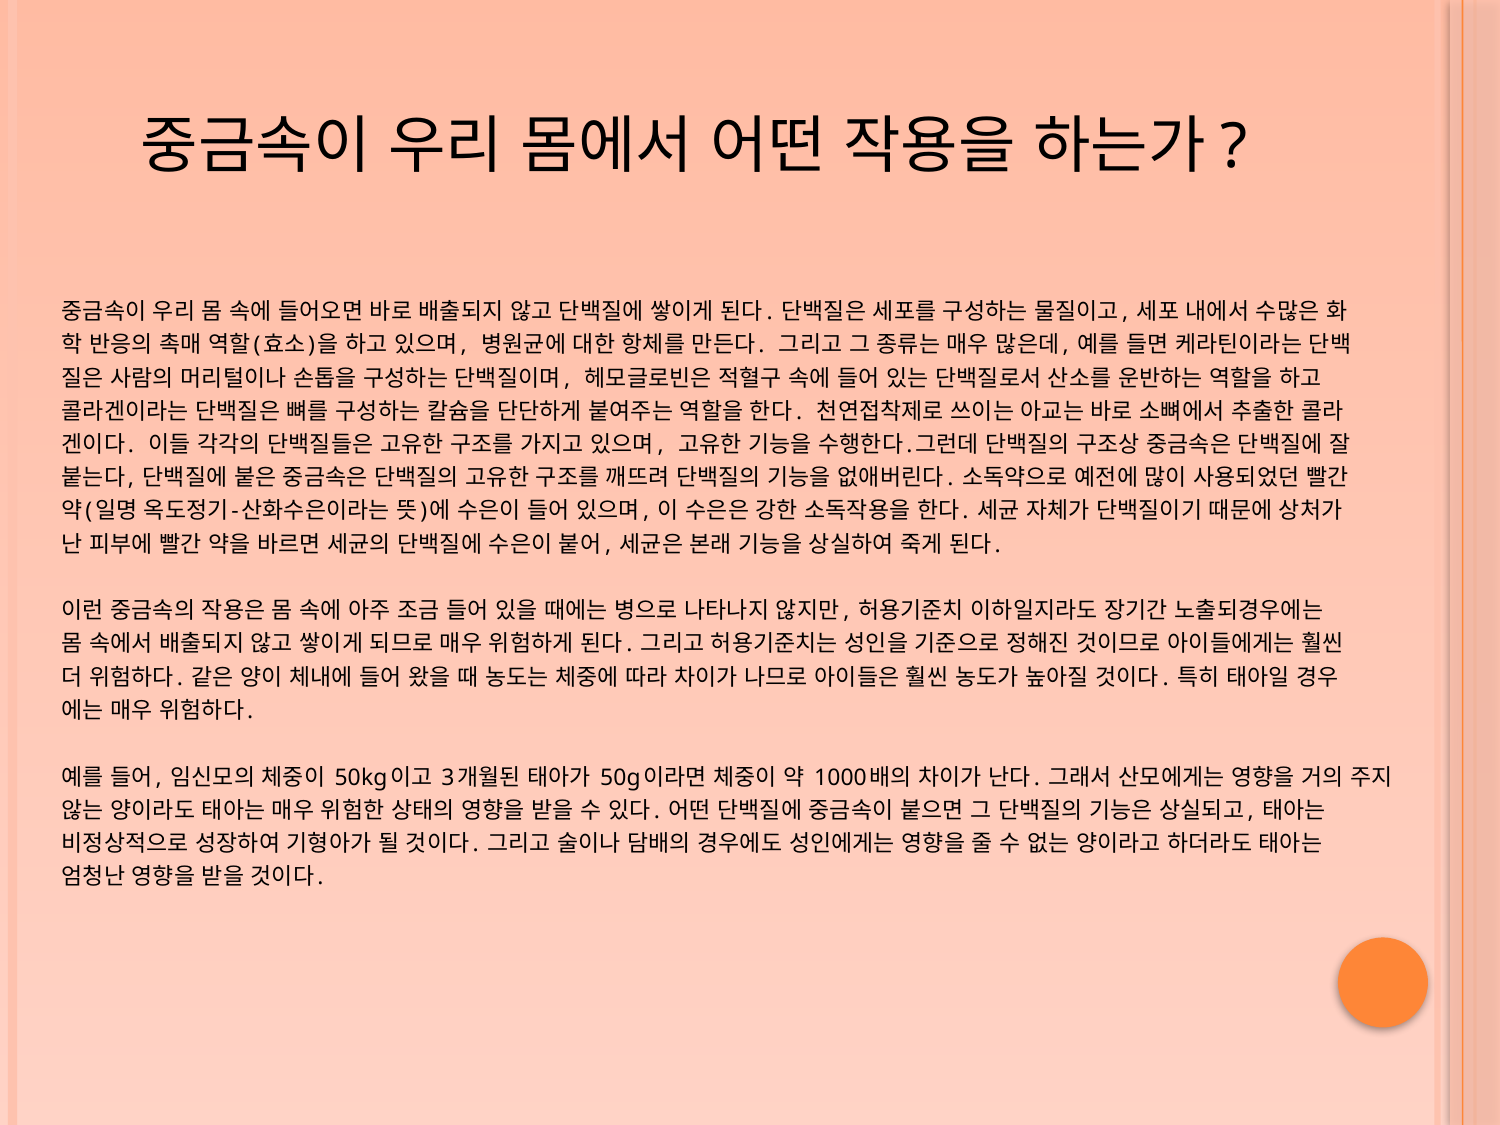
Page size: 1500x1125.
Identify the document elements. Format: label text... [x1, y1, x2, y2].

list 중금속이 우리 몸 속에 들어오면 바로 배출되지 않고 단백질에 쌓이게 된다. 단백질은 세포를 구성하는 물질이고, 세포 내에서 수많은 화 학 반응의 촉매 역할(효소)을 하고 있으며, 병원균에 대한 항체를 만든다. 그리고 그 종류는 매우 많은데, 예를 들면 케라틴이라는 단백 질은 사람의 머리털이나 손톱을 구성하는 단백질이며, 헤모글로빈은 적혈구 속에 들어 있는 단백질로서 산소를 운반하는 역할을 하고 콜라겐이라는 단백질은 뼈를 구성하는 칼슘을 단단하게 붙여주는 역할을 한다. 천연접착제로 쓰이는 아교는 바로 소뼈에서 추출한 콜라 겐이다. 이들 각각의 단백질들은 고유한 구조를 가지고 있으며, 고유한 기능을 수행한다.그런데 단백질의 구조상 중금속은 단백질에 잘 붙는다, 단백질에 붙은 중금속은 단백질의 고유한 구조를 깨뜨려 단백질의 기능을 없애버린다. 소독약으로 예전에 많이 사용되었던 빨간 약(일명 옥도정기-산화수은이라는 뜻)에 수은이 들어 있으며, 이 수은은 강한 소독작용을 한다. 세균 자체가 단백질이기 때문에 상처가 난 피부에 빨간 약을 바르면 세균의 단백질에 수은이 붙어, 세균은 본래 기능을 상실하여 죽게 된다. 이런 중금속의 작용은 몸 속에 아주 조금 들어 있을 때에는 병으로 나타나지 않지만, 허용기준치 이하일지라도 장기간 노출되경우에는 몸 속에서 배출되지 않고 쌓이게 되므로 매우 위험하게 된다. 그리고 허용기준치는 성인을 기준으로 정해진 것이므로 아이들에게는 훨씬 더 위험하다. 같은 양이 체내에 들어 왔을 때 농도는 체중에 따라 차이가 나므로 아이들은 훨씬 농도가 높아질 것이다. 특히 태아일 경우 에는 매우 위험하다. 예를 들어, 임신모의 체중이 50kg이고 3개월된 태아가 50g이라면 체중이 약 1000배의 차이가 난다. 그래서 산모에게는 영향을 거의 주지 않는 양이라도 태아는 매우 위험한 상태의 영향을 받을 수 있다. 어떤 단백질에 중금속이 붙으면 그 단백질의 기능은 상실되고, 태아는 비정상적으로 성장하여 기형아가 될 것이다. 그리고 술이나 담배의 경우에도 성인에게는 영향을 줄 수 없는 양이라고 하더라도 태아는 엄청난 영향을 받을 것이다. [46, 222, 1465, 1125]
title 중금속이 우리 몸에서 어떤 작용을 하는가? [82, 0, 1307, 188]
